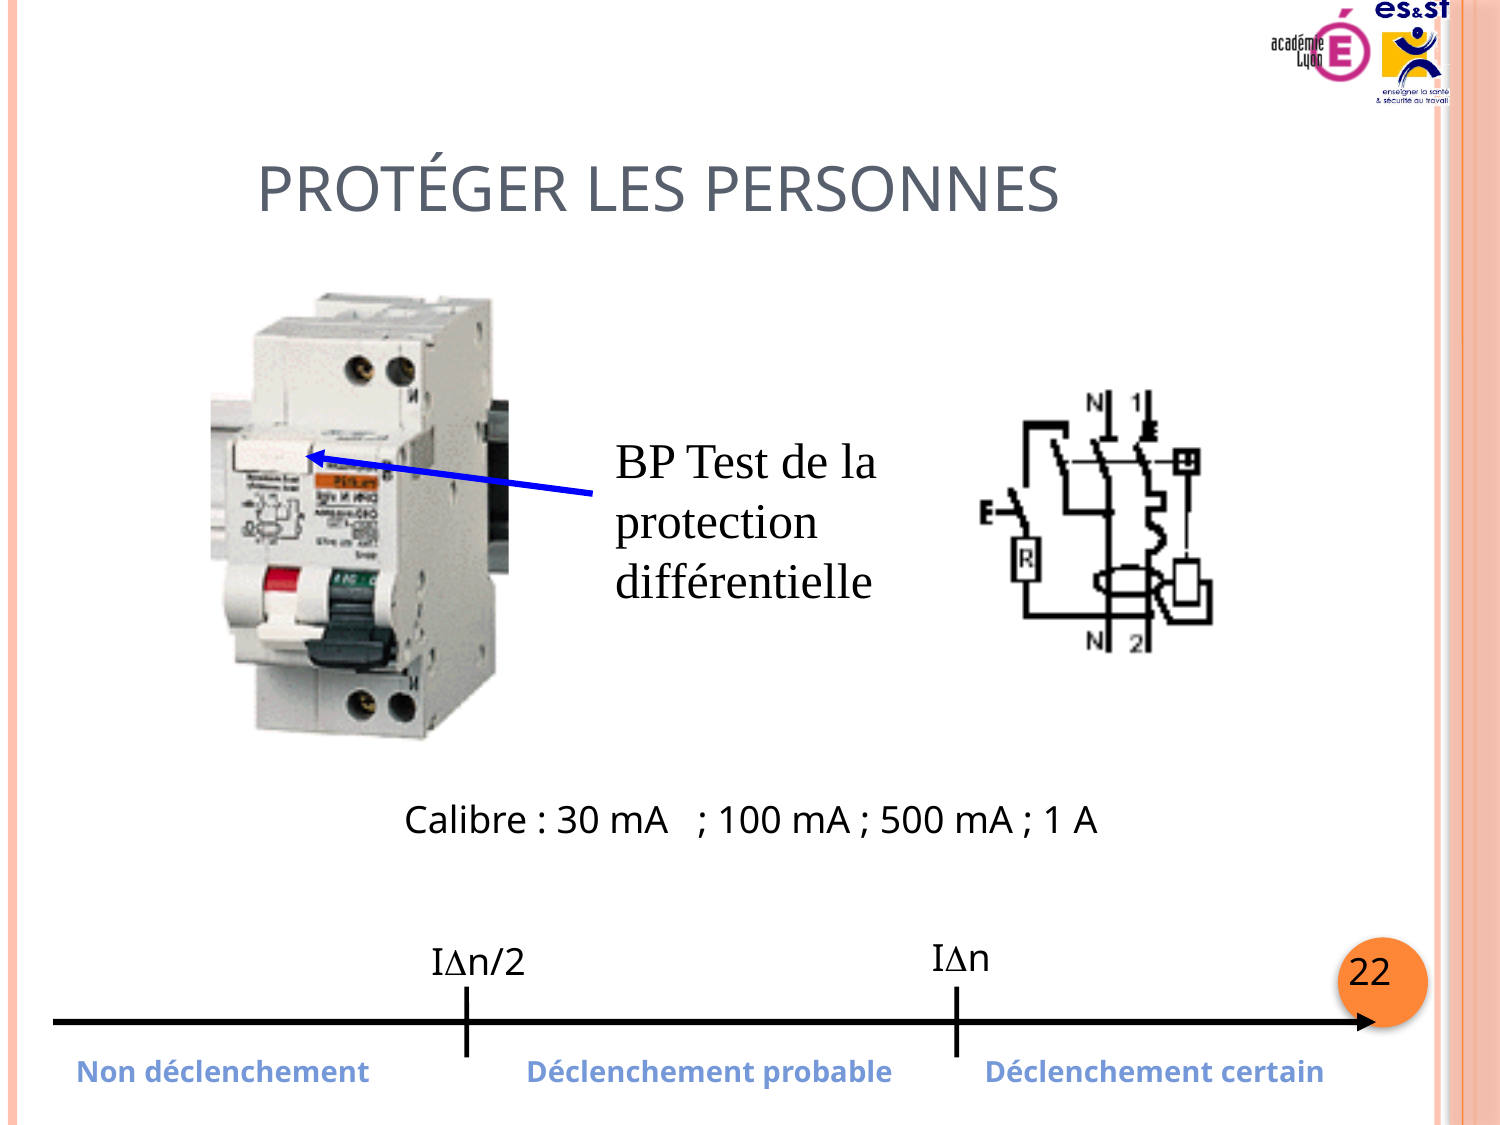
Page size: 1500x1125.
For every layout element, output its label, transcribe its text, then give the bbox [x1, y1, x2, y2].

text_box BP Test de la protection différentielle [600, 420, 960, 616]
picture [1269, 0, 1453, 107]
picture [966, 384, 1235, 672]
slide_number 22 [1382, 940, 1434, 1027]
title Protéger les personnes [242, 44, 1130, 232]
picture [210, 266, 510, 756]
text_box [52, 925, 1377, 1097]
text_box Calibre : 30 mA ; 100 mA ; 500 mA ; 1 A [389, 788, 1186, 848]
